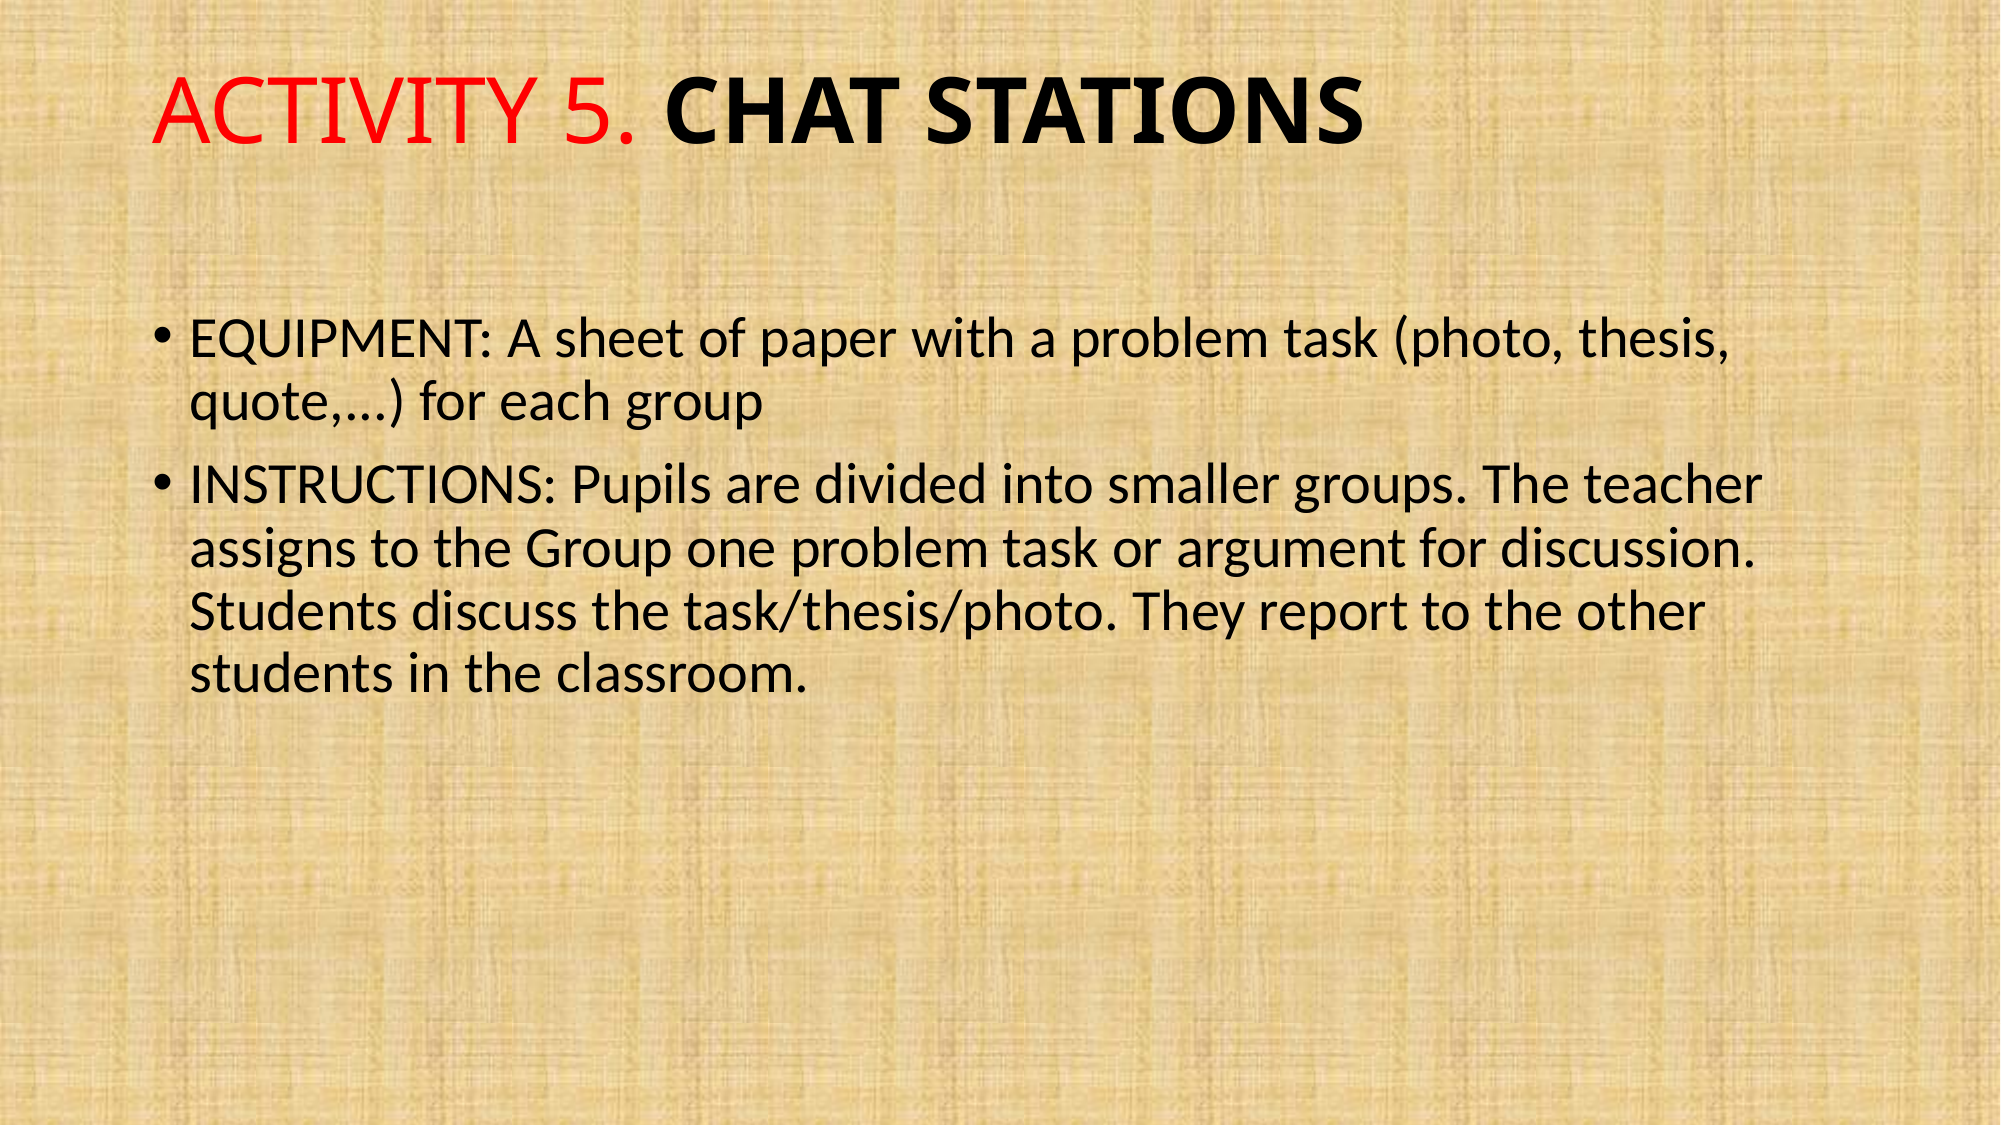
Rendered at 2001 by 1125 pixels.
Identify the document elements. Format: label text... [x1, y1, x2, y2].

title ACTIVITY 5. CHAT STATIONS [137, 59, 1863, 278]
list EQUIPMENT: A sheet of paper with a problem task (photo, thesis, quote,...) for each group INSTRUCTIONS: Pupils are divided into smaller groups. The teacher assigns to the Group one problem task or argument for discussion. Students discuss the task/thesis/photo. They report to the other students in the classroom. [137, 299, 1863, 1014]
picture [0, 0, 2001, 1125]
